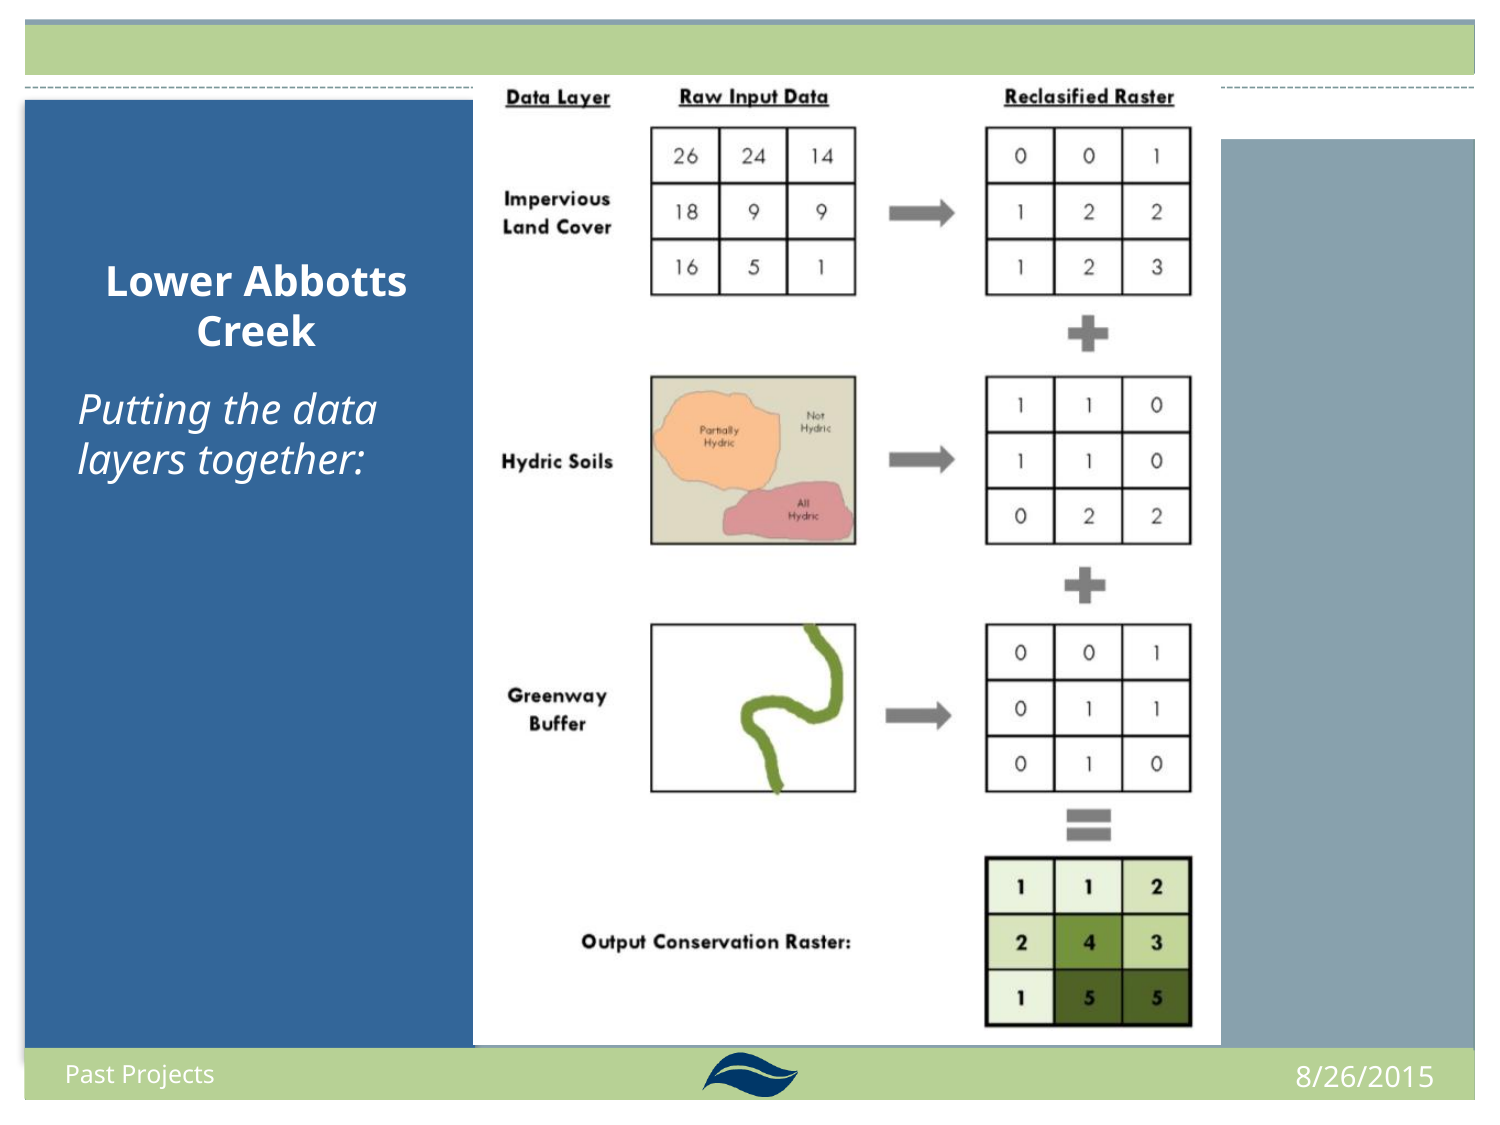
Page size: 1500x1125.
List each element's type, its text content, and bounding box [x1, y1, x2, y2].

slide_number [950, 1050, 1450, 1111]
list Putting the data layers together: [62, 375, 450, 1005]
footer Past Projects [50, 1051, 638, 1112]
picture [473, 80, 1221, 1046]
picture [702, 1052, 798, 1097]
title Lower Abbotts Creek [62, 183, 451, 363]
